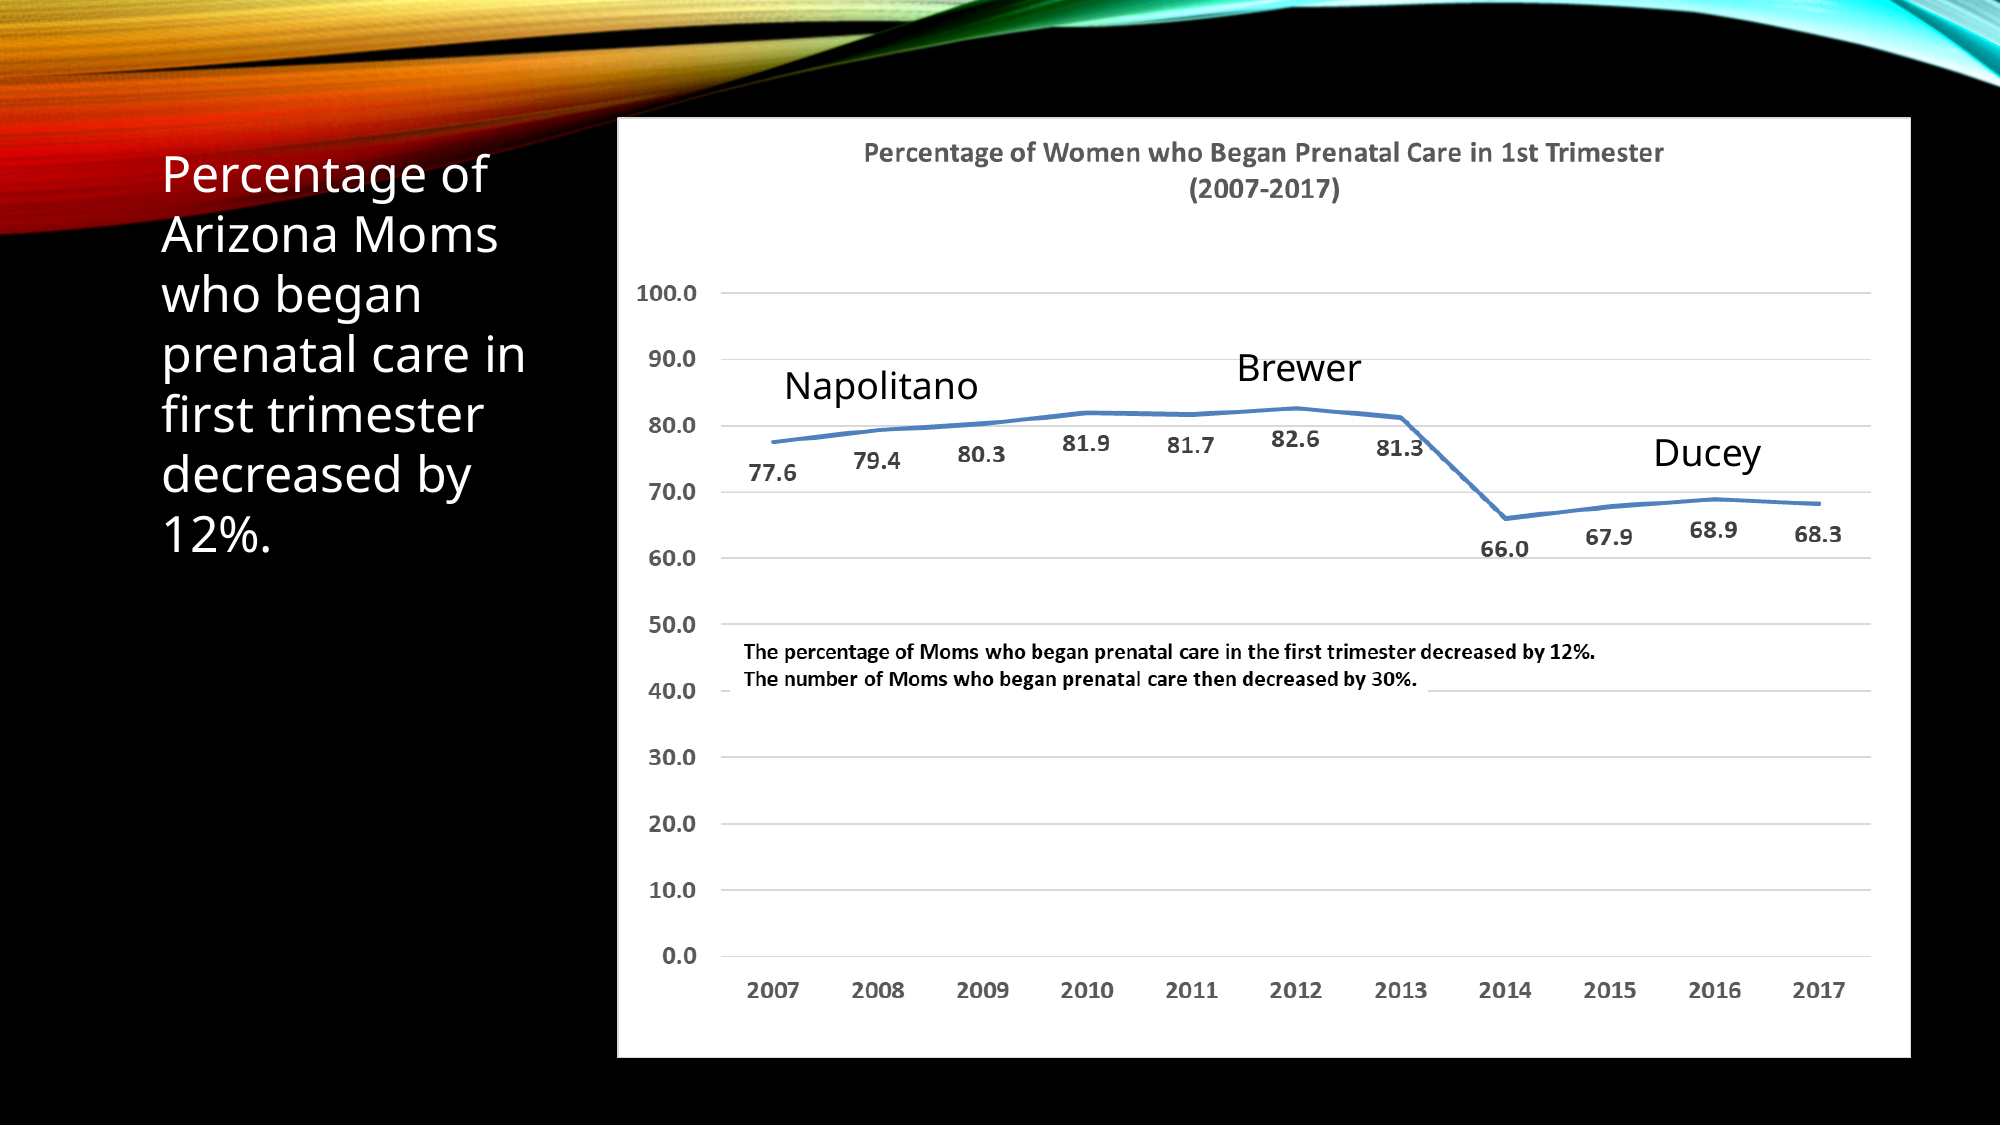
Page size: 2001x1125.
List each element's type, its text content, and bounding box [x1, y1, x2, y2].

picture [0, 0, 2000, 237]
text_box Percentage of Arizona Moms who began prenatal care in first trimester decreased by 12%. [146, 135, 576, 570]
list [617, 117, 1911, 1058]
